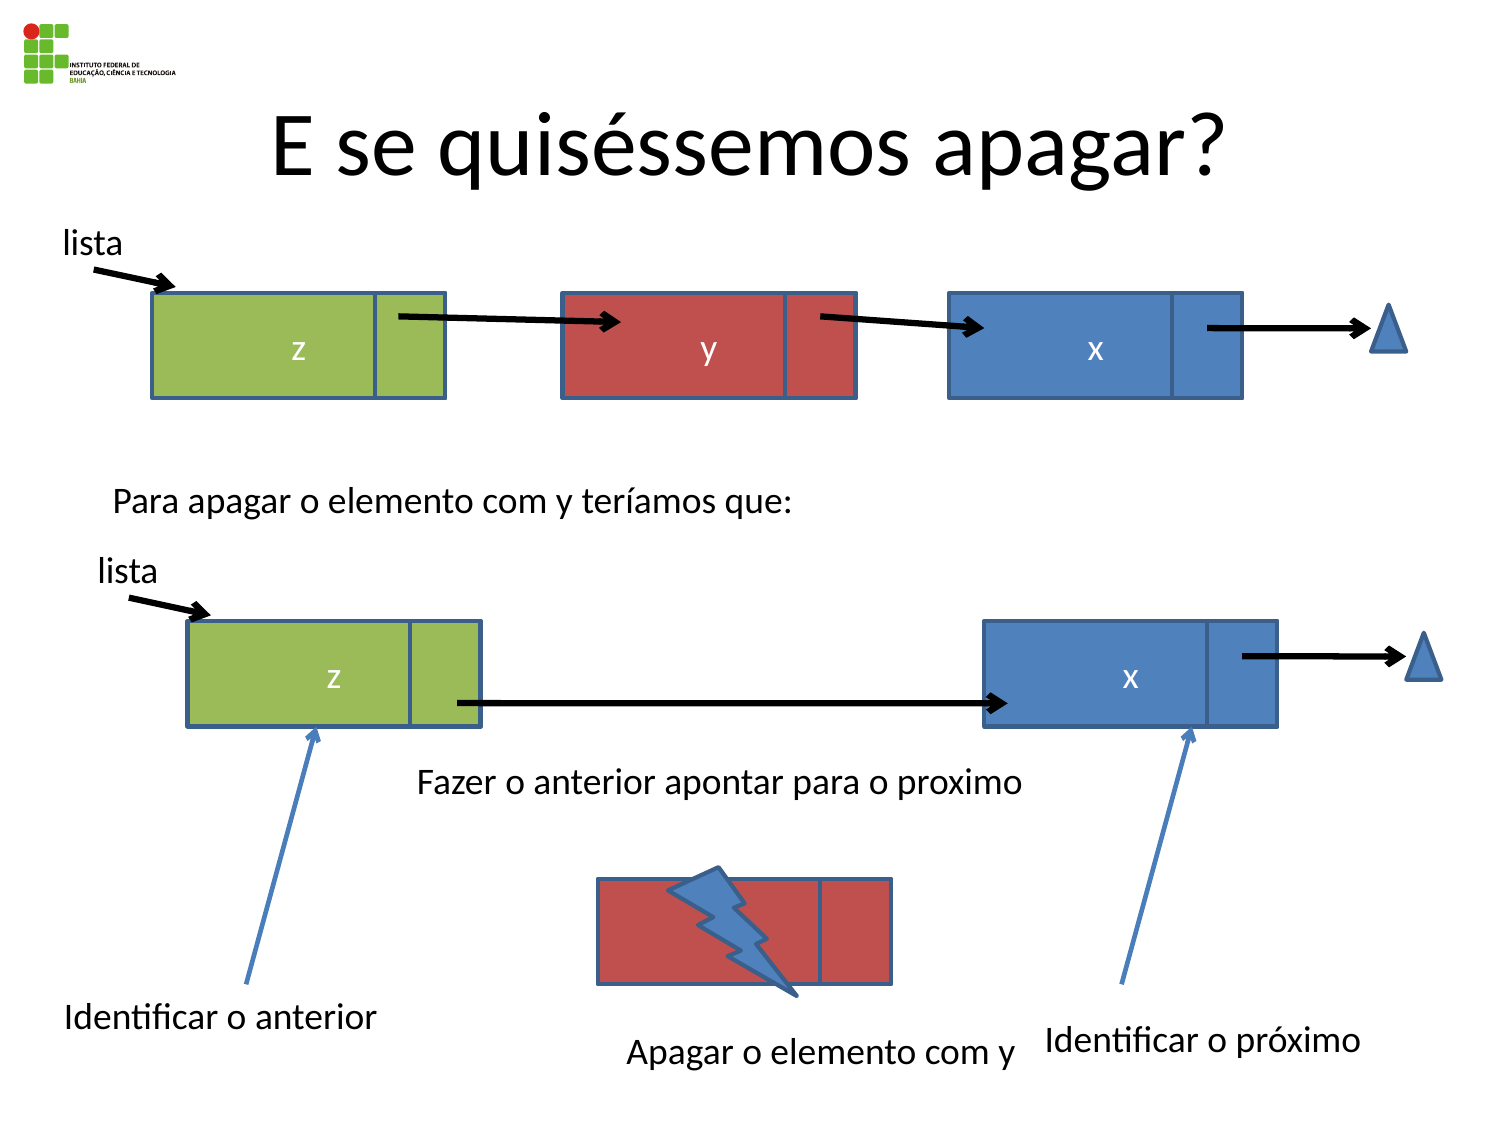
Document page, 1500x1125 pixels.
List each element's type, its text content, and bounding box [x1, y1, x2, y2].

title E se quiséssemos apagar? [75, 45, 1425, 233]
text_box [93, 269, 177, 288]
text_box Apagar o elemento com y [611, 1019, 1031, 1080]
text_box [1027, 820, 1286, 891]
text_box [692, 865, 729, 877]
text_box lista [47, 210, 139, 271]
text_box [562, 292, 856, 399]
text_box Fazer o anterior apontar para o proximo [402, 749, 1039, 810]
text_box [398, 316, 622, 323]
text_box Identificar o próximo [1029, 1007, 1377, 1068]
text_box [984, 620, 1278, 727]
text_box [1369, 302, 1409, 354]
text_box Identificar o anterior [49, 984, 393, 1045]
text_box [152, 292, 446, 399]
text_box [128, 597, 212, 616]
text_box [948, 292, 1243, 399]
text_box lista [82, 538, 174, 599]
text_box [787, 993, 799, 998]
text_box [820, 316, 985, 329]
text_box Para apagar o elemento com y teríamos que: [97, 468, 809, 529]
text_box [187, 620, 481, 727]
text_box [152, 820, 411, 891]
text_box [1404, 630, 1444, 682]
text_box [597, 878, 891, 985]
